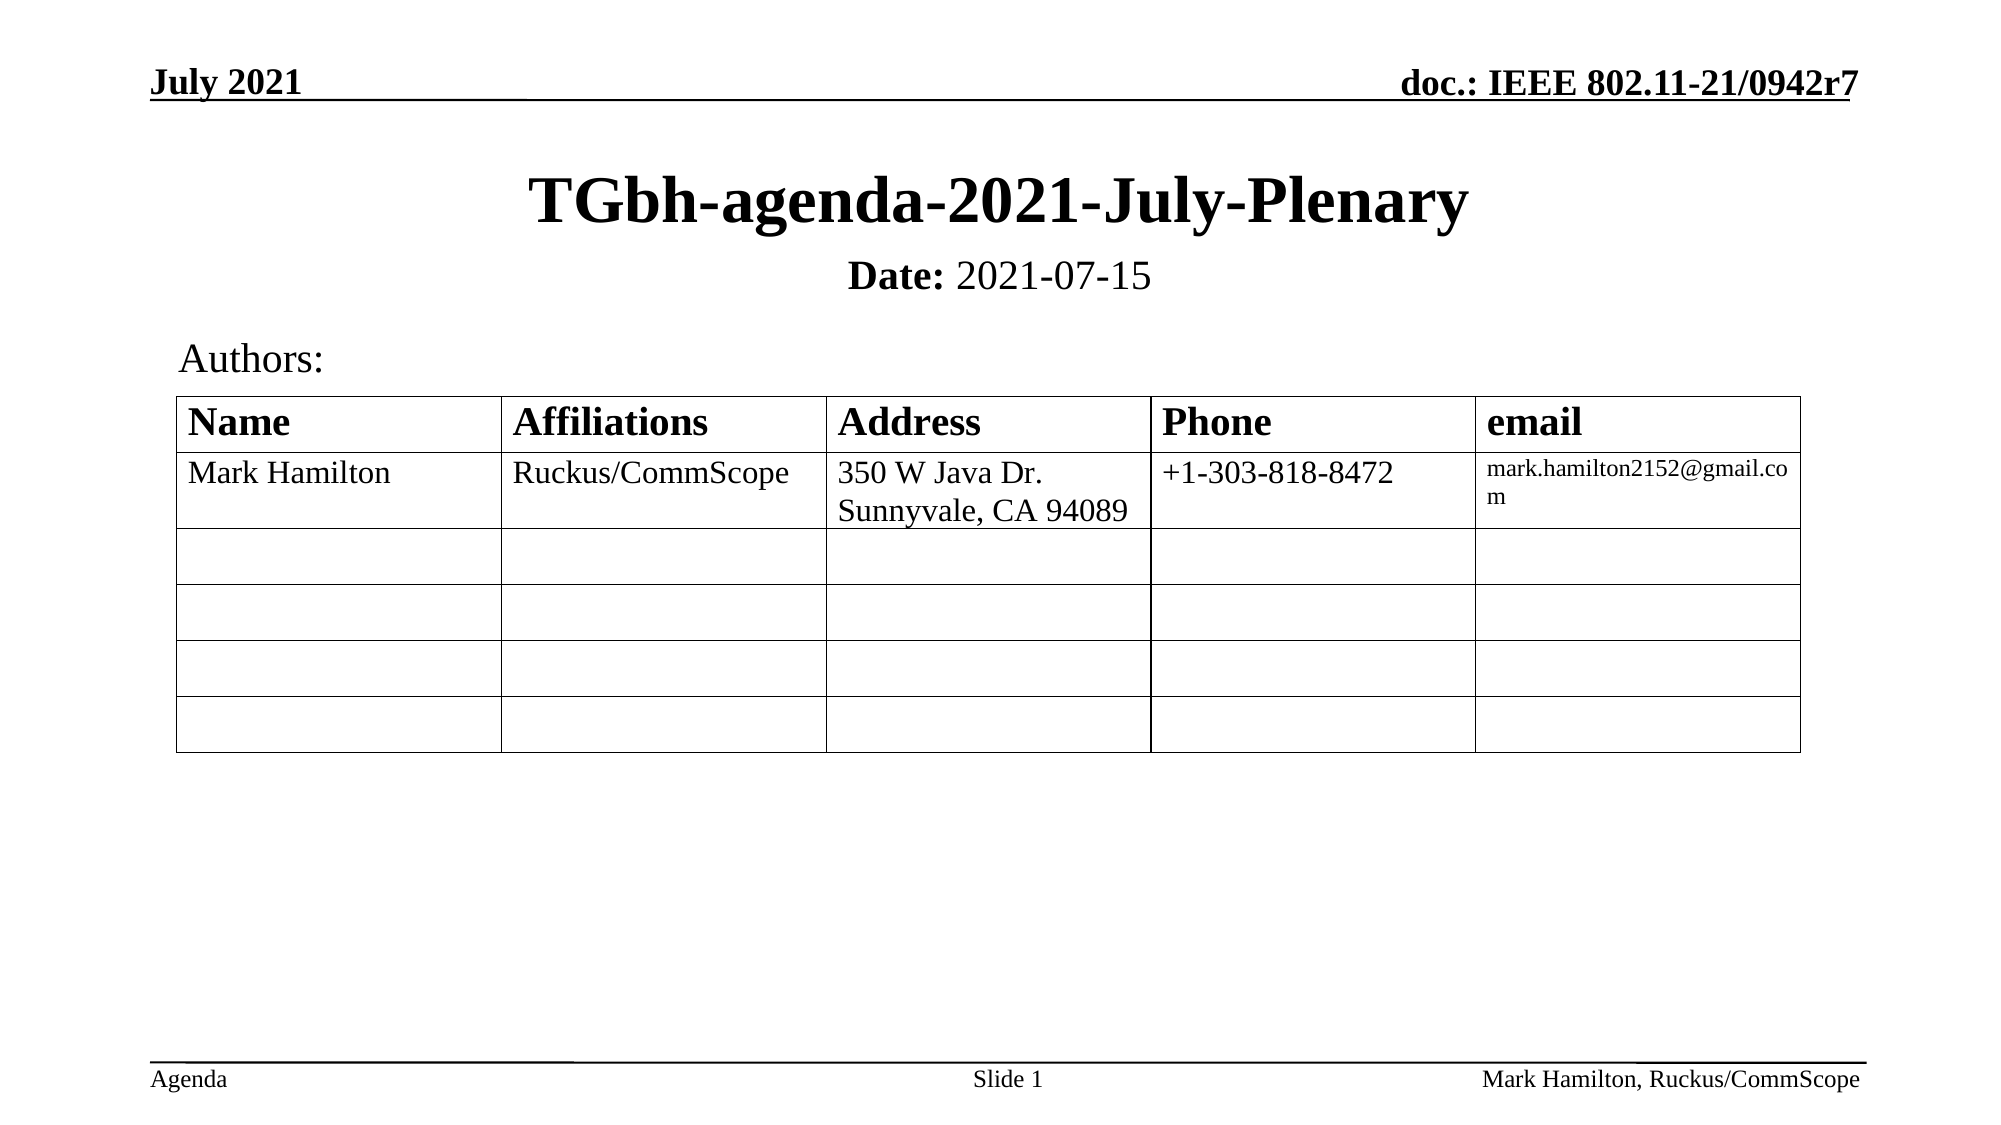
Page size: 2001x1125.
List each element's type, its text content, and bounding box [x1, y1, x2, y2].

subtitle Date: 2021-07-15 [299, 239, 1701, 319]
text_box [161, 396, 1850, 804]
slide_number Slide 1 [950, 1061, 1067, 1123]
title TGbh-agenda-2021-July-Plenary [149, 151, 1851, 241]
text_box Authors: [162, 323, 401, 387]
